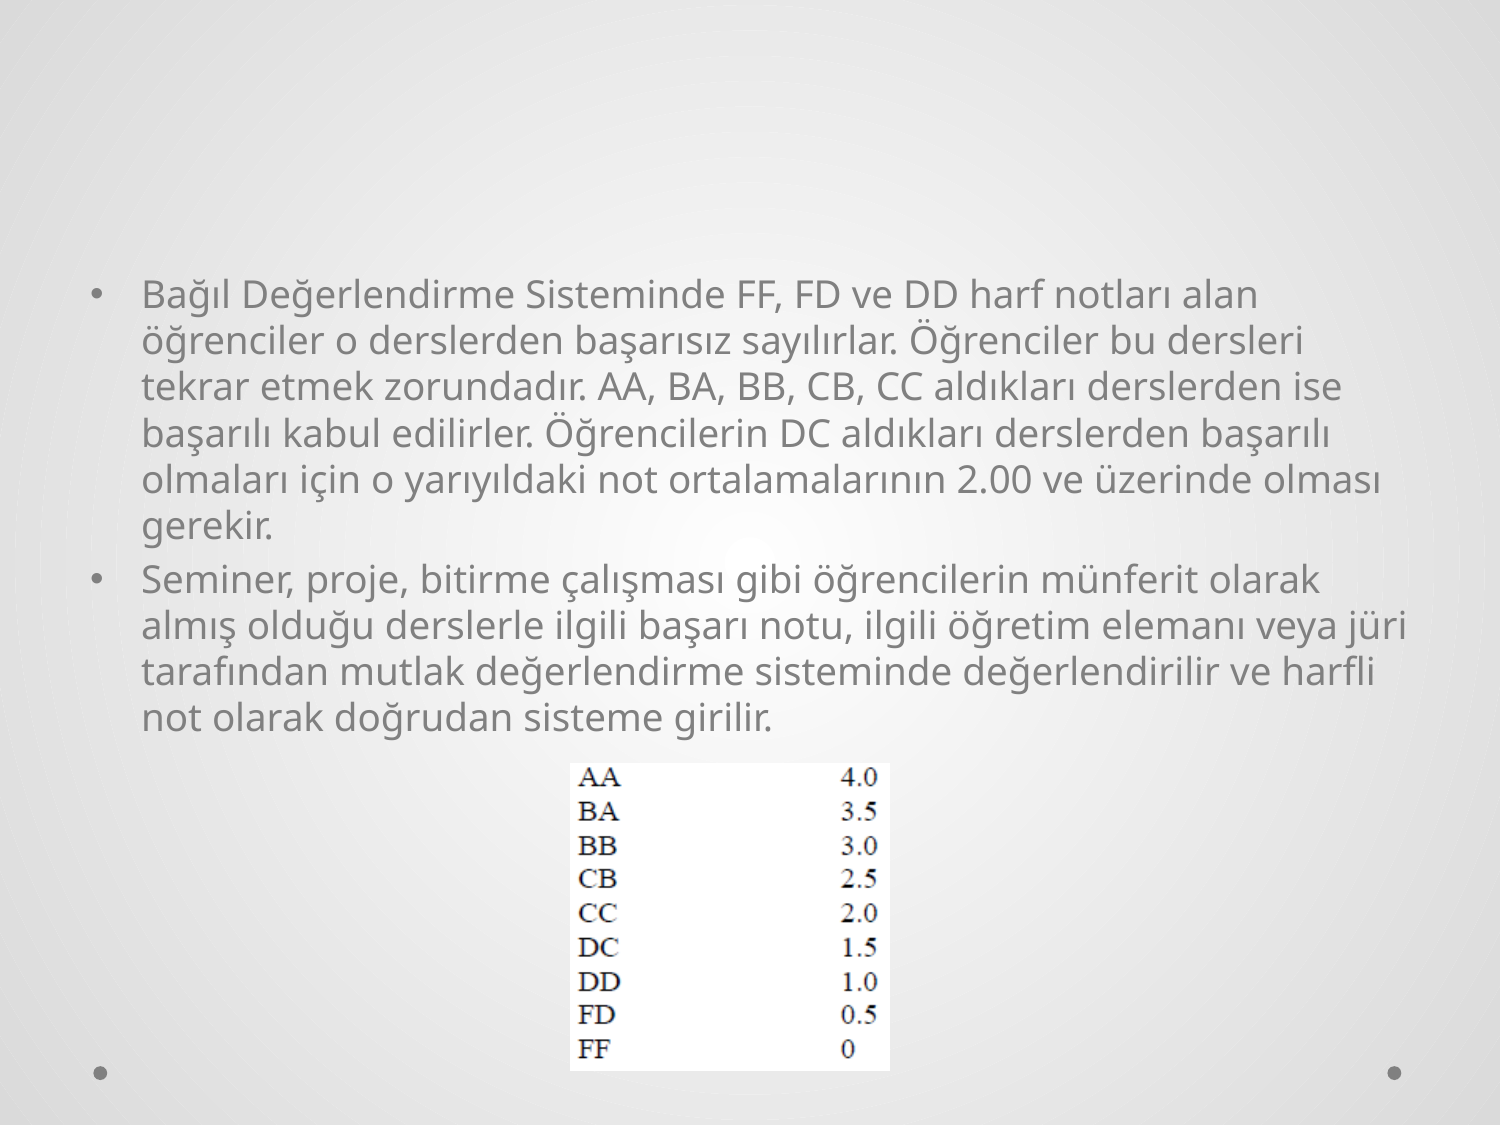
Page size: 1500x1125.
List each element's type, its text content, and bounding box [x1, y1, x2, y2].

list Bağıl Değerlendirme Sisteminde FF, FD ve DD harf notları alan öğrenciler o derslerden başarısız sayılırlar. Öğrenciler bu dersleri tekrar etmek zorundadır. AA, BA, BB, CB, CC aldıkları derslerden ise başarılı kabul edilirler. Öğrencilerin DC aldıkları derslerden başarılı olmaları için o yarıyıldaki not ortalamalarının 2.00 ve üzerinde olması gerekir. Seminer, proje, bitirme çalışması gibi öğrencilerin münferit olarak almış olduğu derslerle ilgili başarı notu, ilgili öğretim elemanı veya jüri tarafından mutlak değerlendirme sisteminde değerlendirilir ve harfli not olarak doğrudan sisteme girilir. [75, 262, 1425, 752]
picture [570, 762, 890, 1072]
